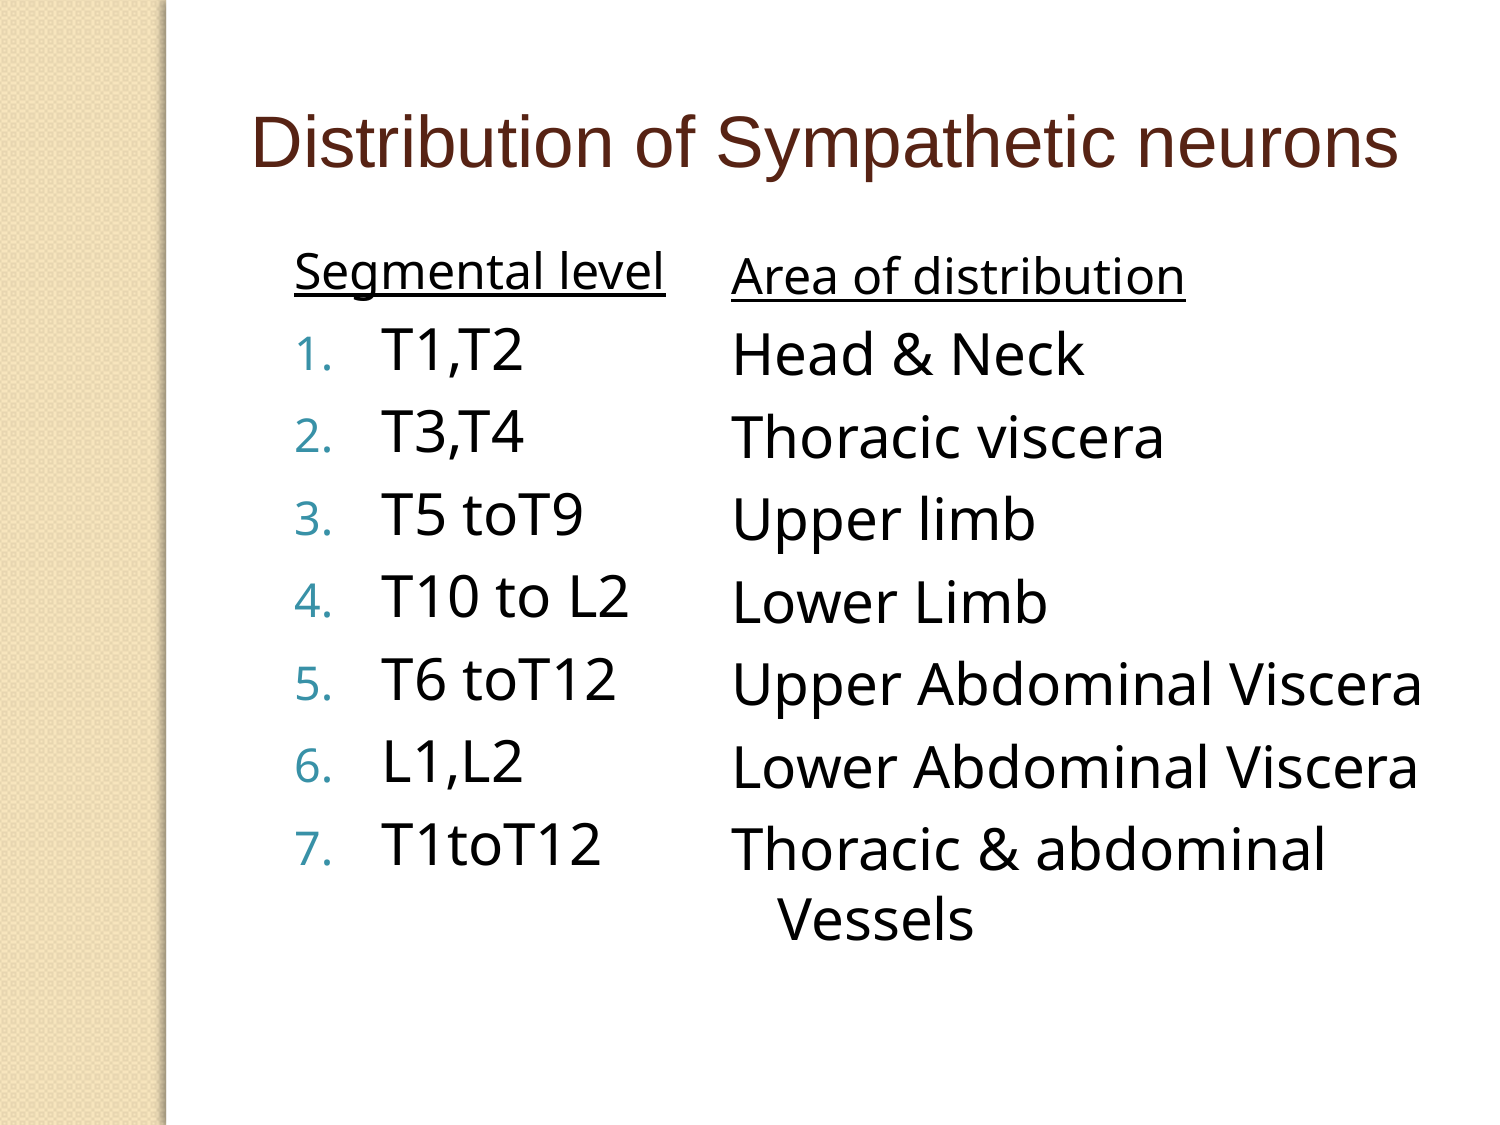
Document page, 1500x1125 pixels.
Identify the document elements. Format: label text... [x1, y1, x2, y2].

title Distribution of Sympathetic neurons [235, 45, 1466, 233]
list Area of distribution Head & Neck Thoracic viscera Upper limb Lower Limb Upper Abdominal Viscera Lower Abdominal Viscera Thoracic & abdominal Vessels [702, 237, 1466, 1026]
list Segmental level T1,T2 T3,T4 T5 toT9 T10 to L2 T6 toT12 L1,L2 T1toT12 [265, 231, 704, 1020]
